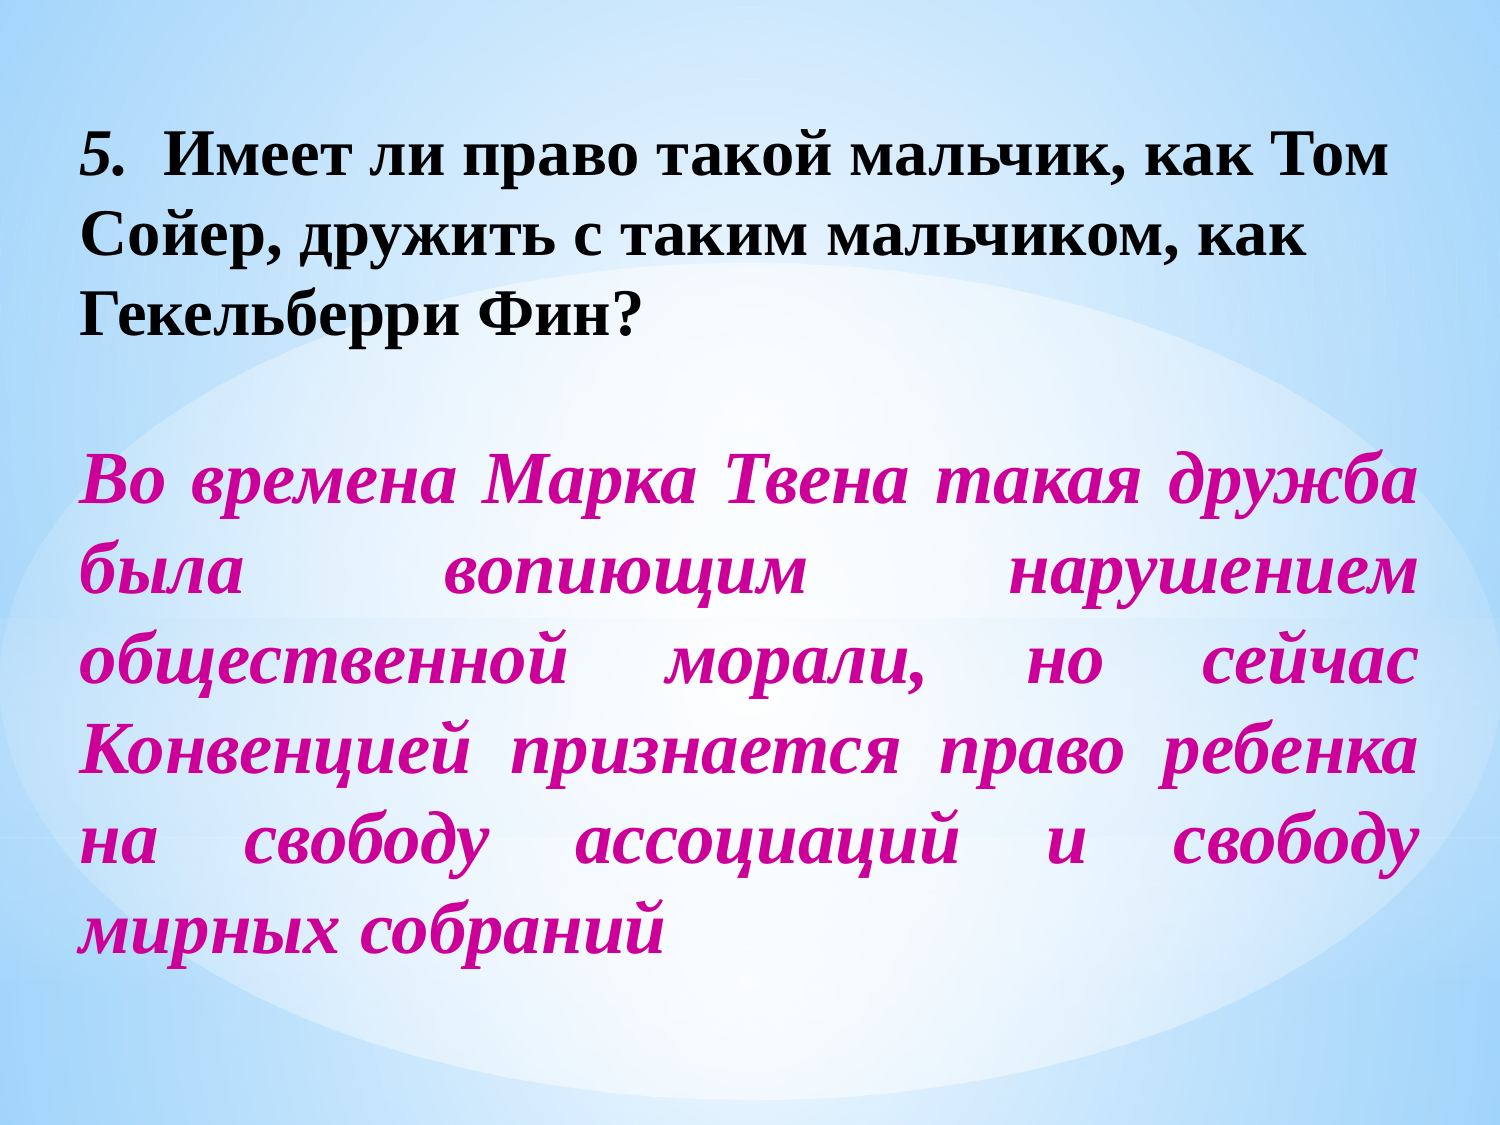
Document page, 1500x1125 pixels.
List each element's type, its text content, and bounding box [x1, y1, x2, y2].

text_box Во времена Марка Твена такая дружба была вопиющим нарушением общественной морали, но сейчас Конвенцией признается право ребенка на свободу ассоциаций и свободу мирных собраний [64, 420, 1436, 976]
text_box 5. Имеет ли право такой мальчик, как Том Сойер, дружить с таким мальчиком, как Гекельберри Фин? [64, 101, 1447, 357]
